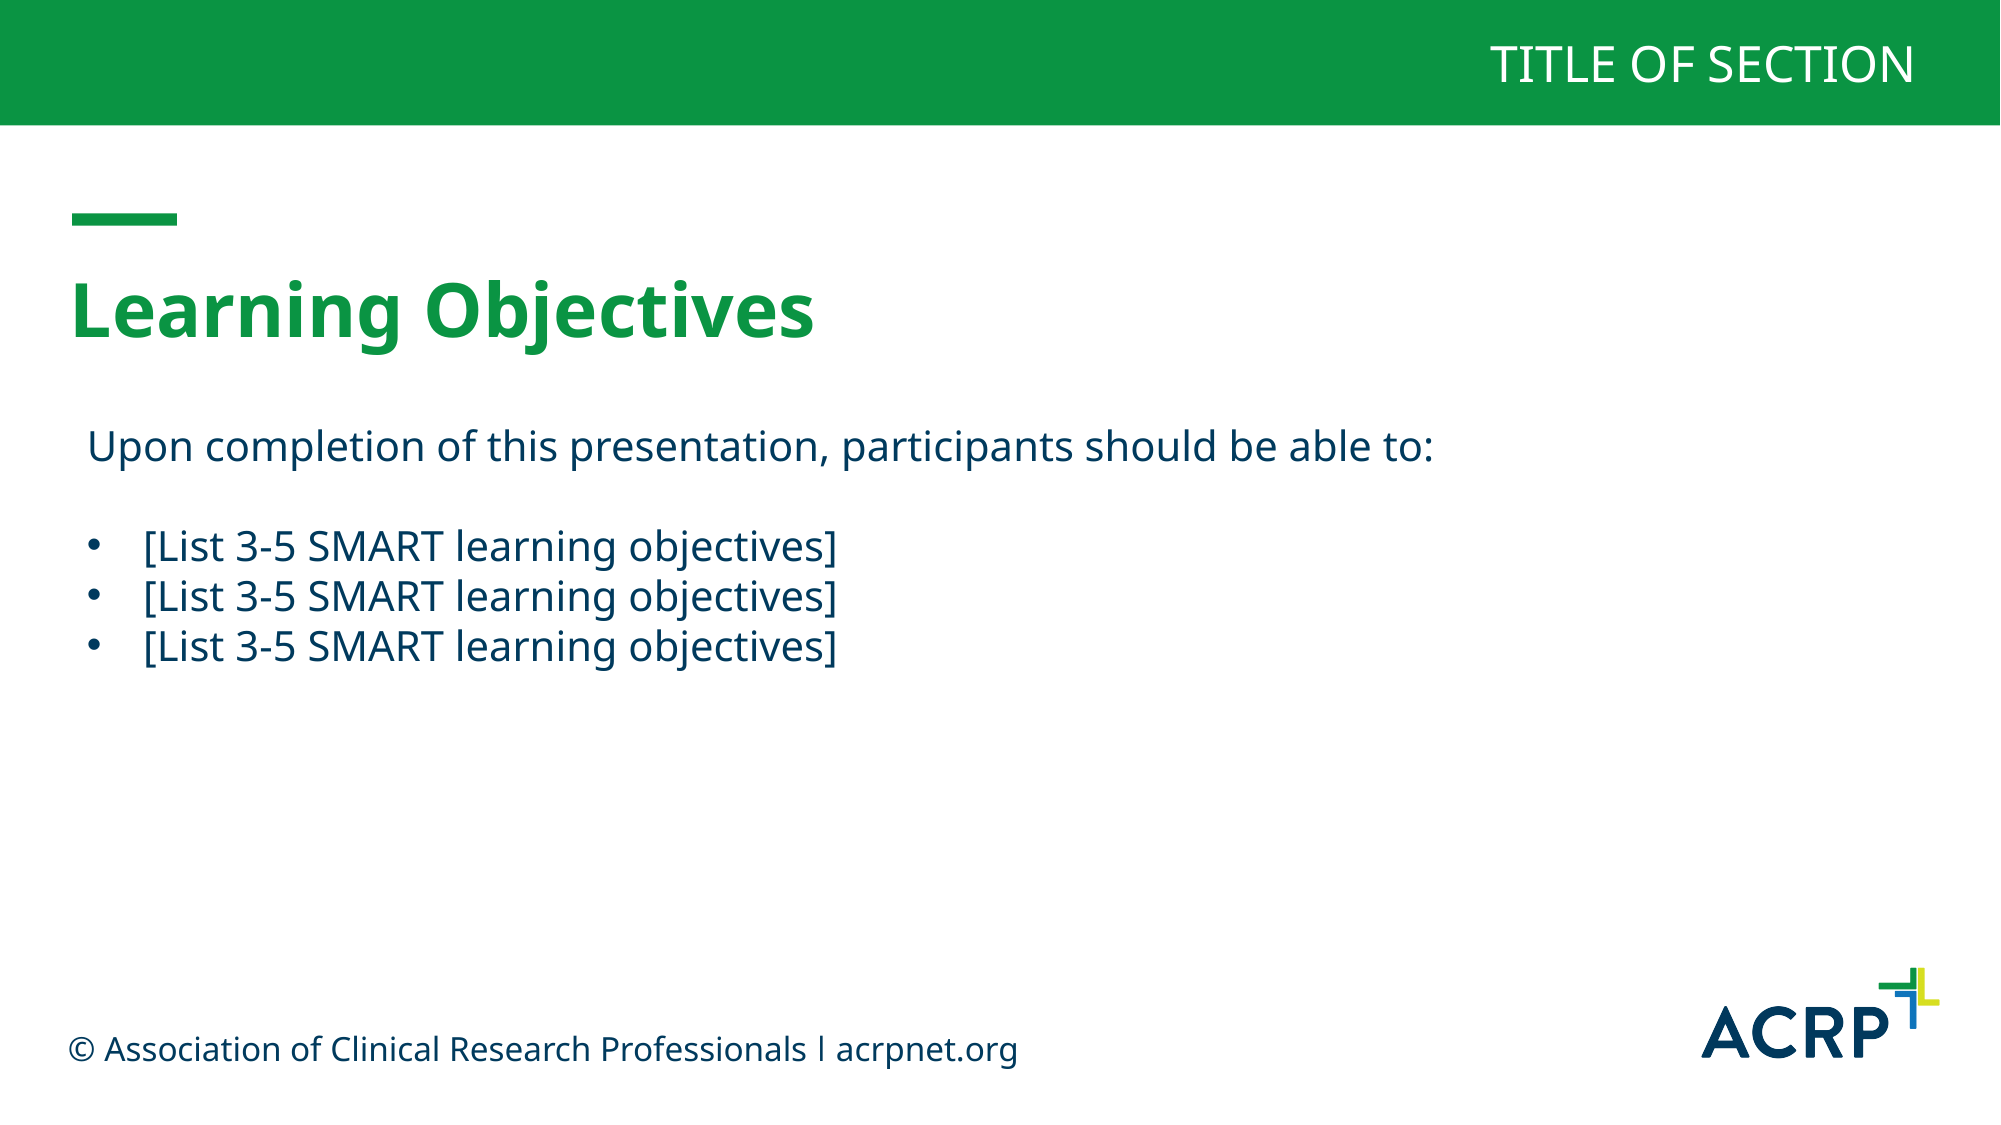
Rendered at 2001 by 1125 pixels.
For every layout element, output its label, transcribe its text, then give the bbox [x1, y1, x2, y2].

text_box Learning Objectives [54, 255, 937, 360]
text_box Upon completion of this presentation, participants should be able to: [List 3-5 SMART learning objectives] [List 3-5 SMART learning objectives] [List 3-5 SMART learning objectives] [72, 412, 1476, 727]
text_box © Association of Clinical Research Professionals ǀ acrpnet.org [53, 1021, 1036, 1076]
picture [1683, 881, 1952, 1125]
text_box [0, 0, 2000, 126]
text_box TITLE OF SECTION [1475, 24, 2000, 100]
text_box [71, 212, 178, 227]
